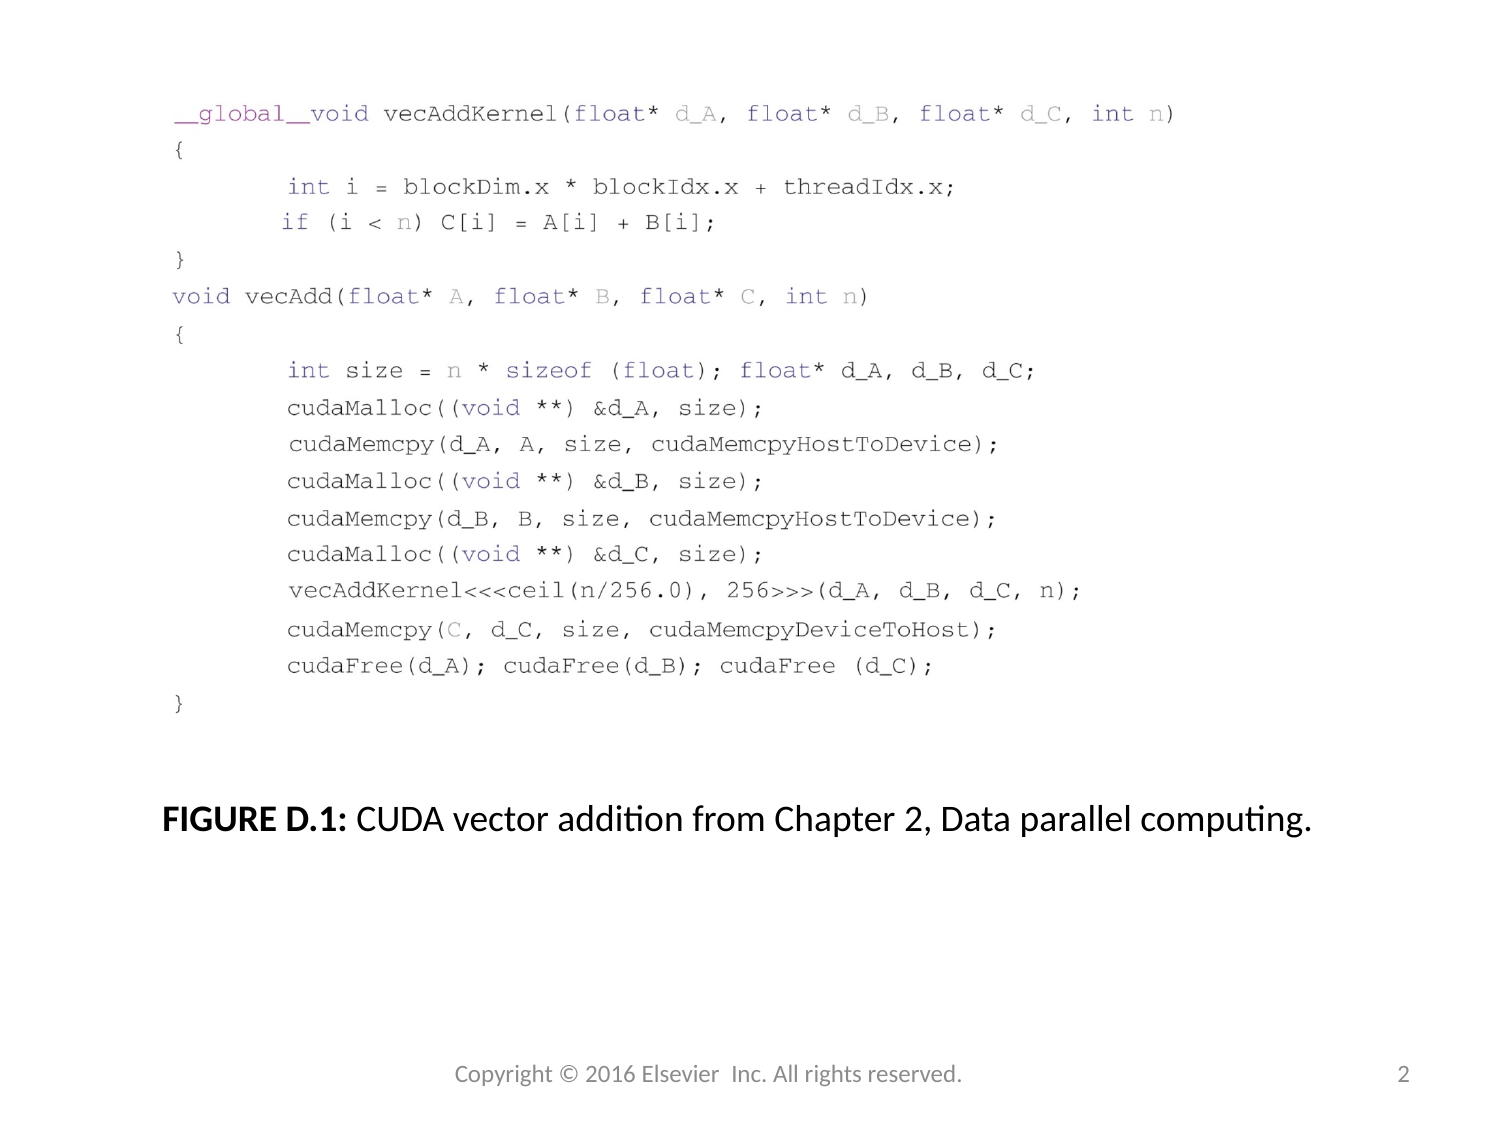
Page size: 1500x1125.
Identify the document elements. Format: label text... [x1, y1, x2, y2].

slide_number 2 [1074, 1042, 1425, 1103]
picture [170, 101, 1179, 714]
footer Copyright © 2016 Elsevier Inc. All rights reserved. [431, 1042, 988, 1103]
text_box FIGURE D.1: CUDA vector addition from Chapter 2, Data parallel computing. [147, 786, 1376, 847]
